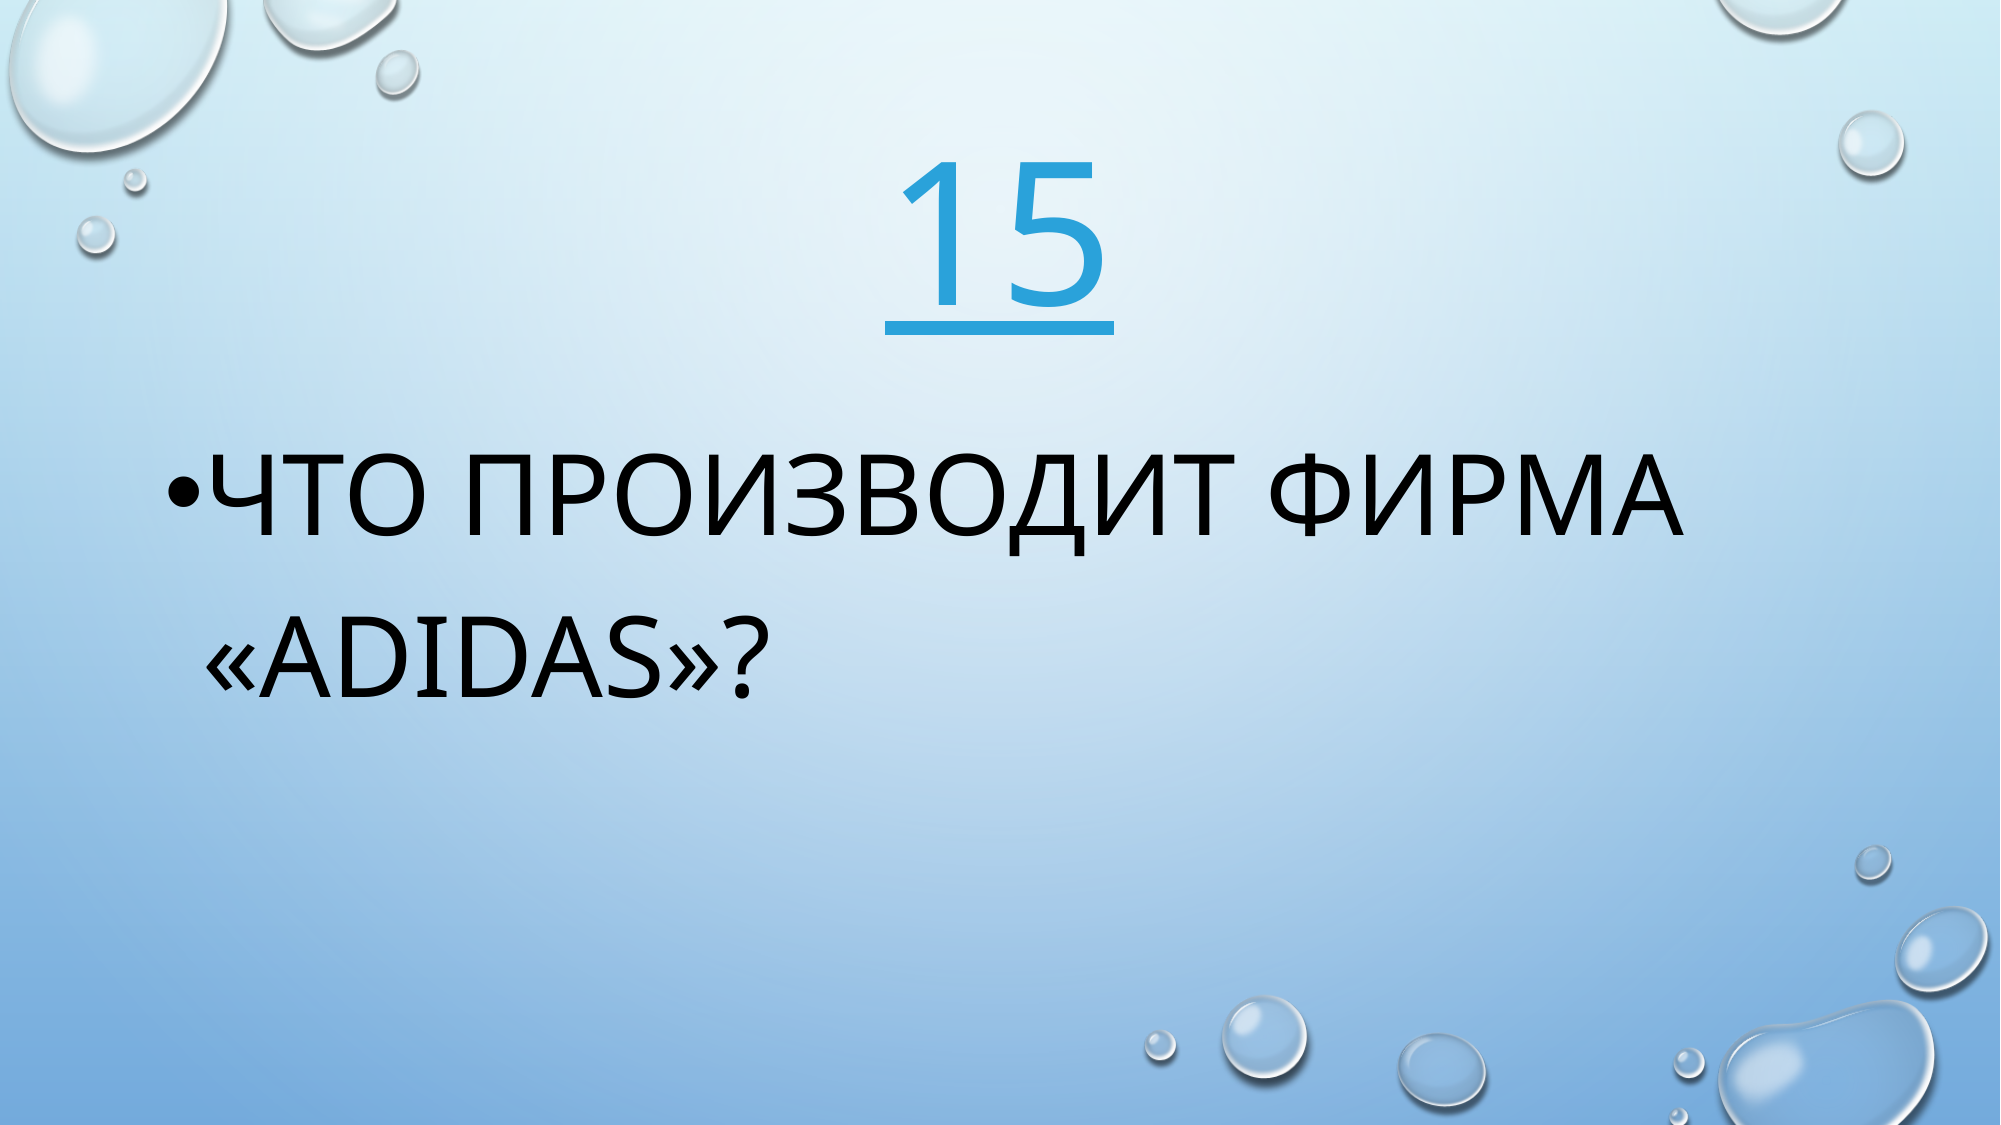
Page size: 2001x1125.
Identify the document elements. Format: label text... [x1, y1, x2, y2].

title 15 [149, 101, 1851, 364]
picture [0, 0, 2000, 1125]
list Что производит фирма «adidas»? [149, 388, 1850, 950]
